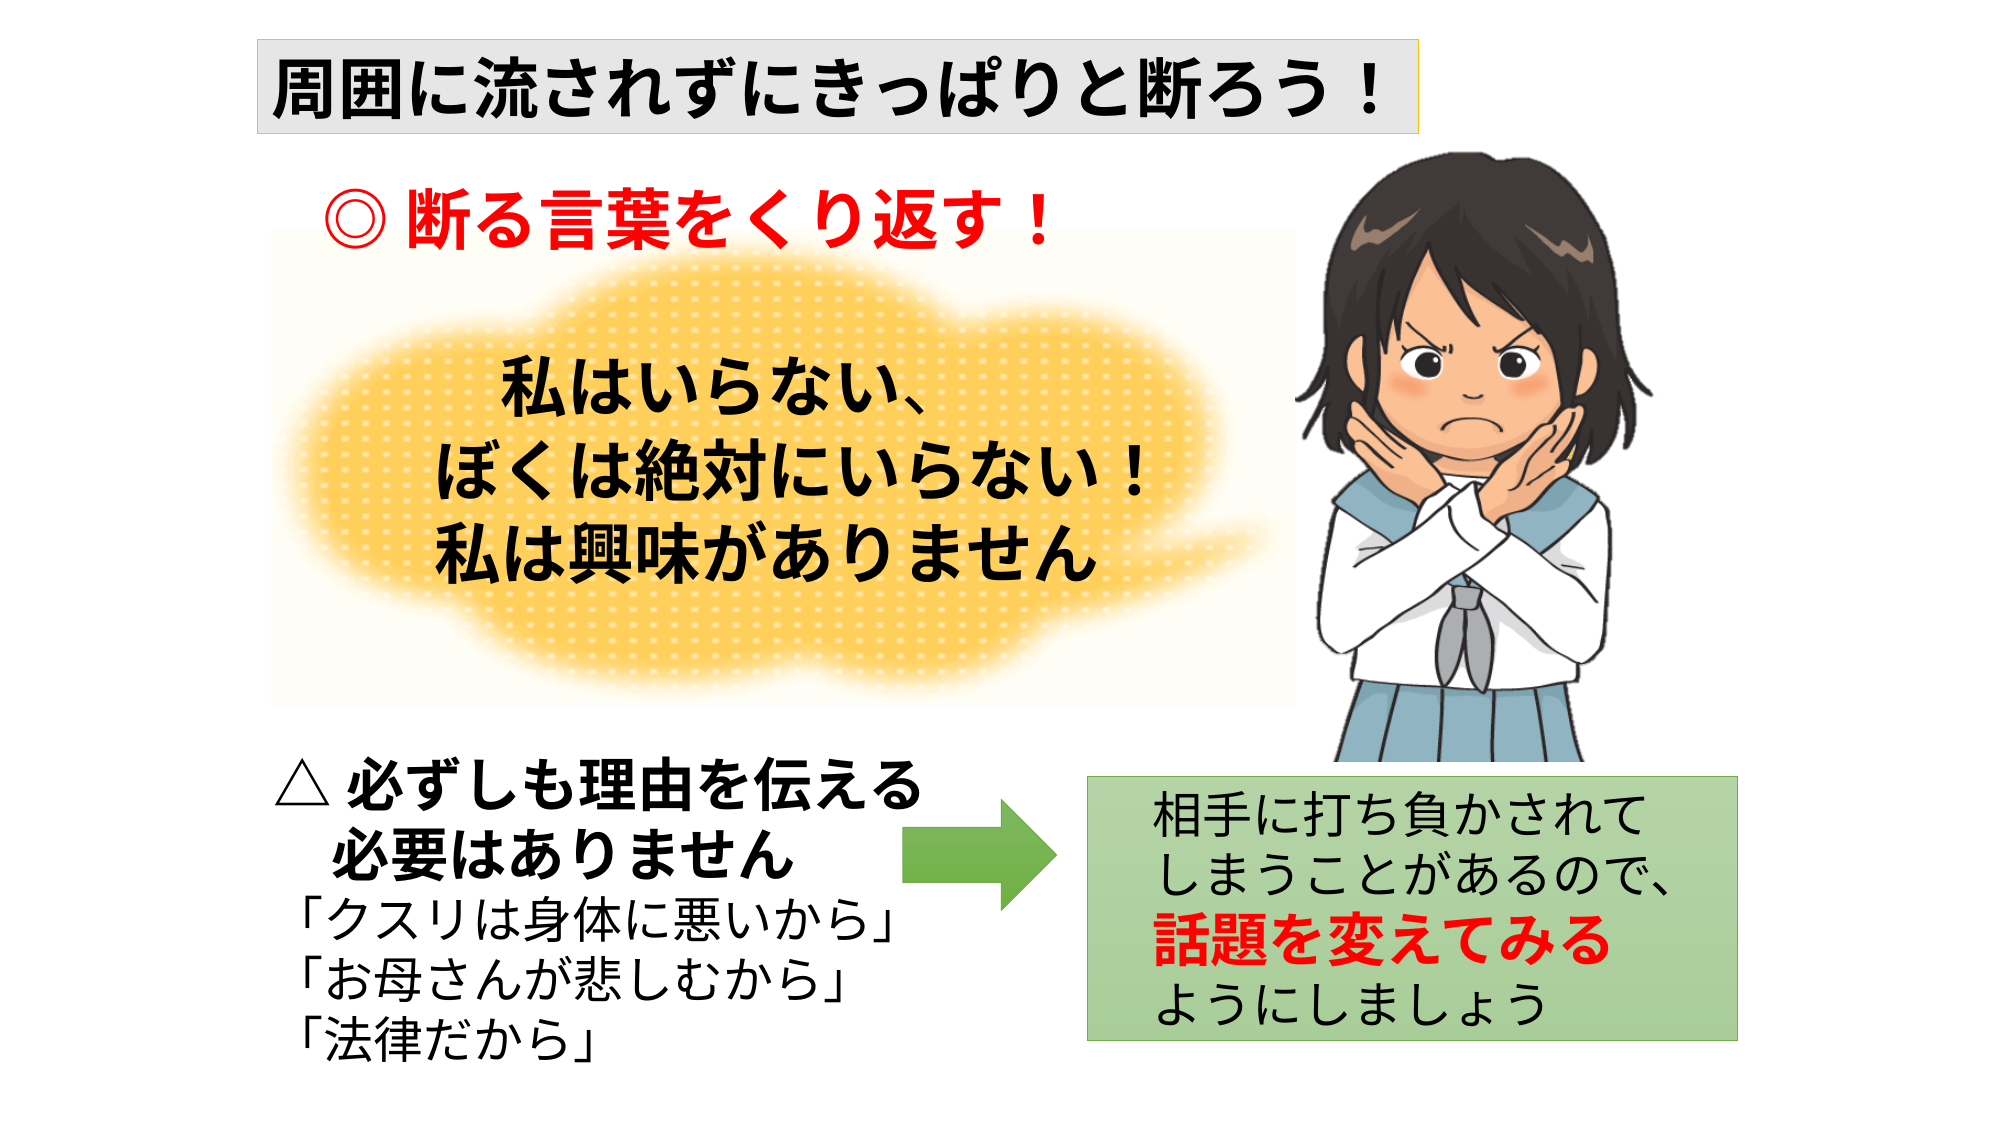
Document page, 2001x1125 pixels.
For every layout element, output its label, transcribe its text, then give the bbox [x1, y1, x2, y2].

picture [271, 149, 1655, 762]
text_box 相手に打ち負かされて しまうことがあるので、 話題を変えてみる ようにしましょう [1087, 776, 1738, 1041]
text_box △必ずしも理由を伝える 必要はありません 「クスリは身体に悪いから」 「お母さんが悲しむから」 「法律だから」 [259, 740, 1004, 1076]
text_box ◎断る言葉をくり返す！ [307, 170, 1295, 230]
text_box 周囲に流されずにきっぱりと断ろう！ [257, 39, 1419, 134]
text_box [902, 798, 1058, 912]
